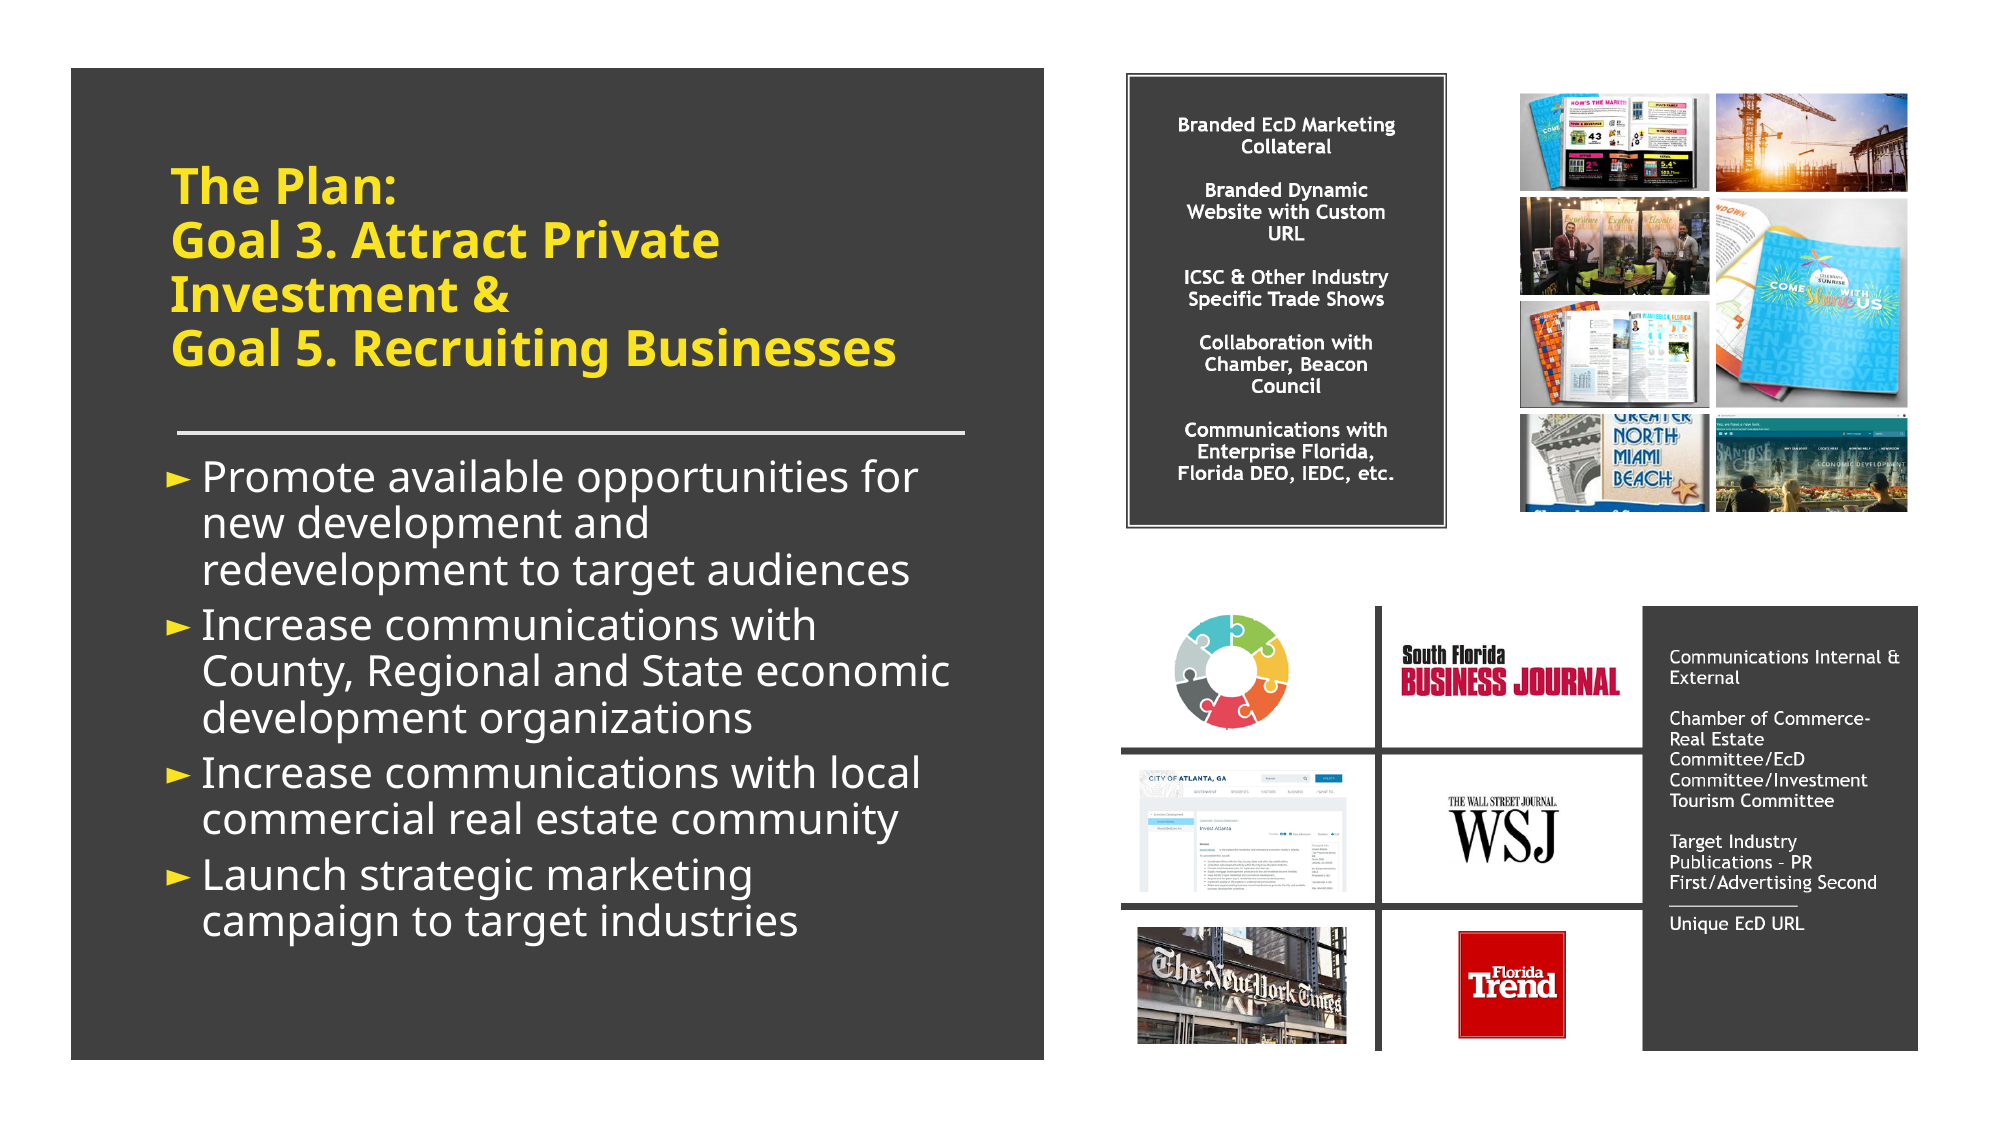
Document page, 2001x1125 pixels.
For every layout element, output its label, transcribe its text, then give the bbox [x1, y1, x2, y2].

text_box [80, 77, 1035, 1050]
picture [1121, 606, 1918, 1051]
list Promote available opportunities for new development and redevelopment to target audiences Increase communications with County, Regional and State economic development organizations Increase communications with local commercial real estate community Launch strategic marketing campaign to target industries [82, 448, 980, 1047]
title The Plan: Goal 3. Attract Private Investment & Goal 5. Recruiting Businesses [155, 153, 965, 388]
picture [1121, 68, 1918, 533]
